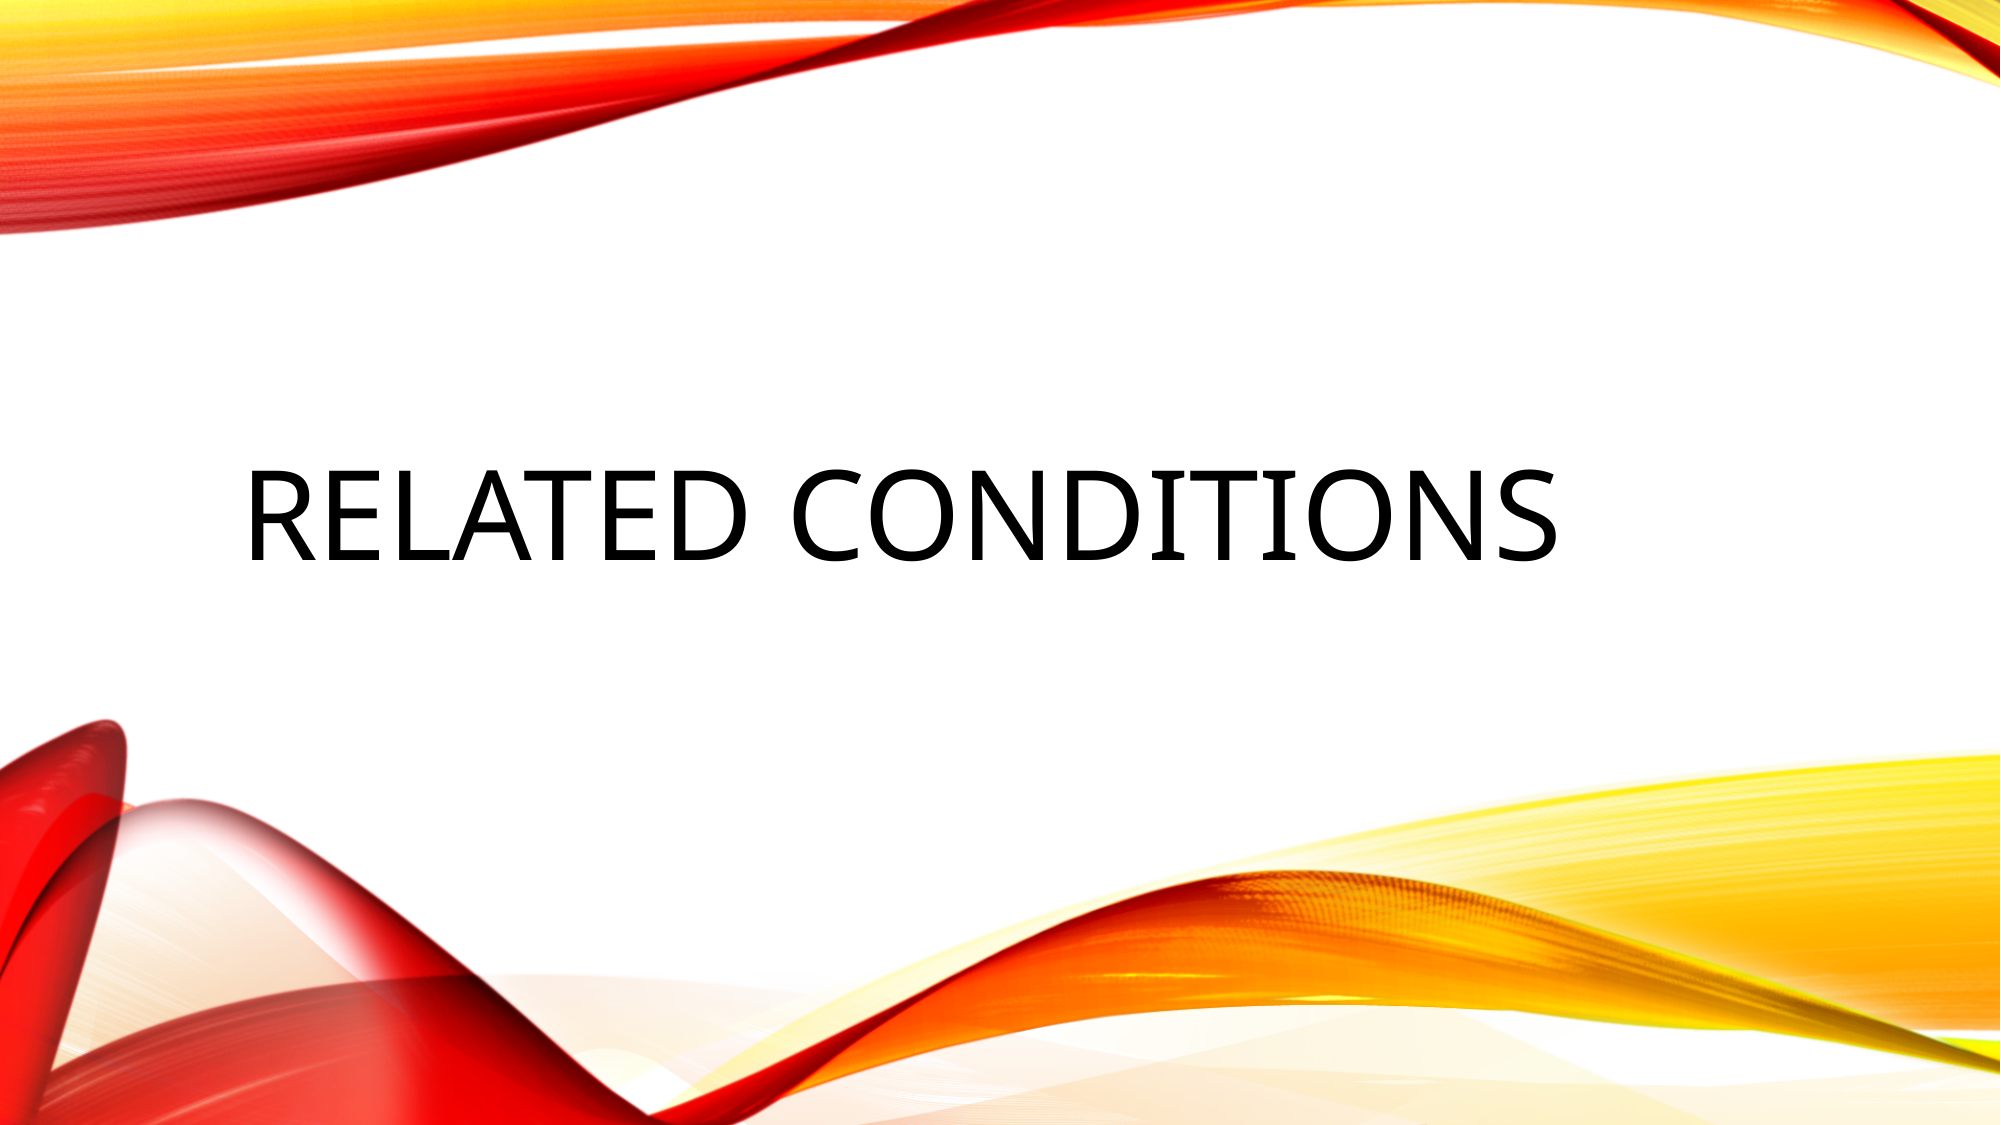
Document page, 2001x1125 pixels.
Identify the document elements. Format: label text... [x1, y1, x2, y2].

picture [0, 0, 2000, 237]
picture [0, 717, 2000, 1125]
title Related conditions [225, 295, 1775, 596]
